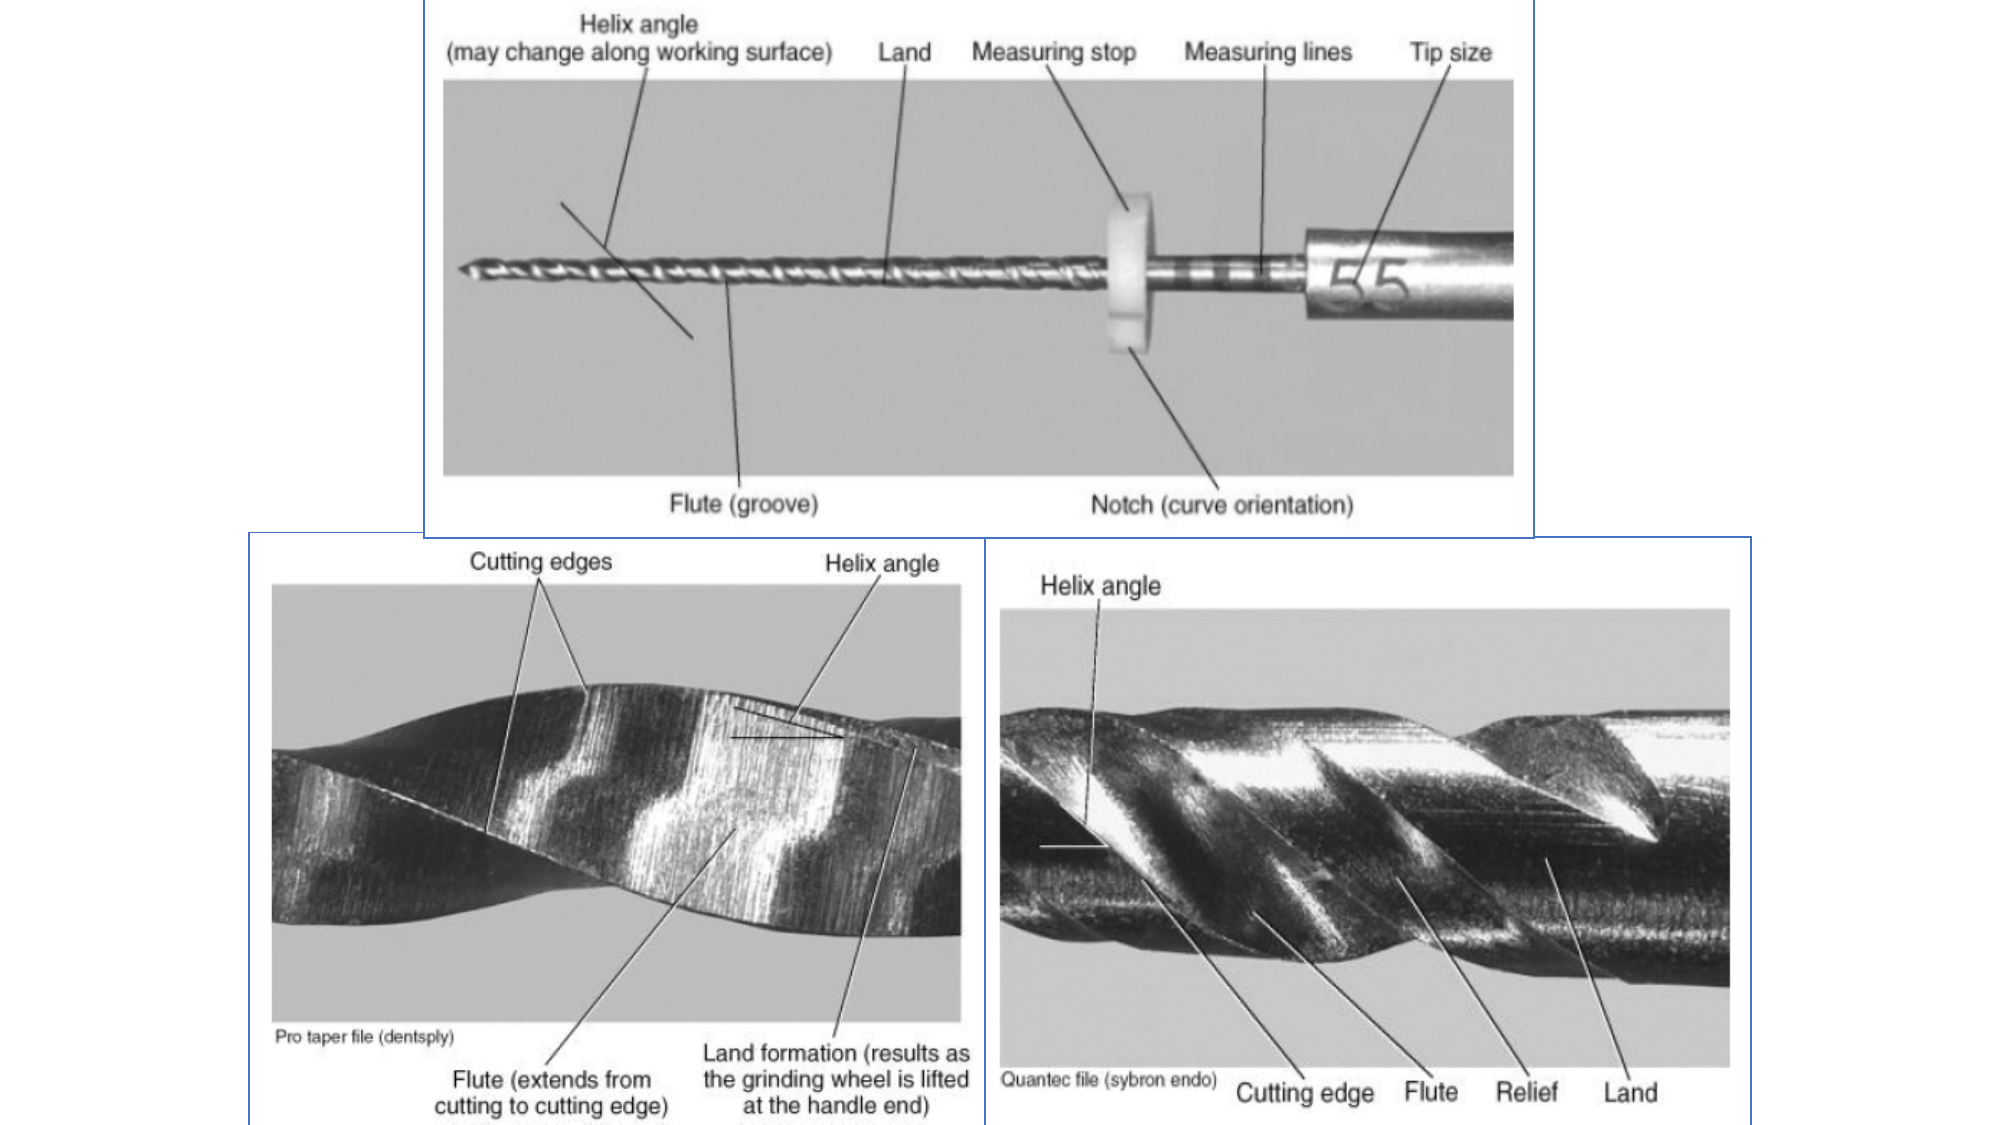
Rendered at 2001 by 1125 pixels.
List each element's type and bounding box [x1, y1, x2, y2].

picture [249, 0, 1751, 1125]
